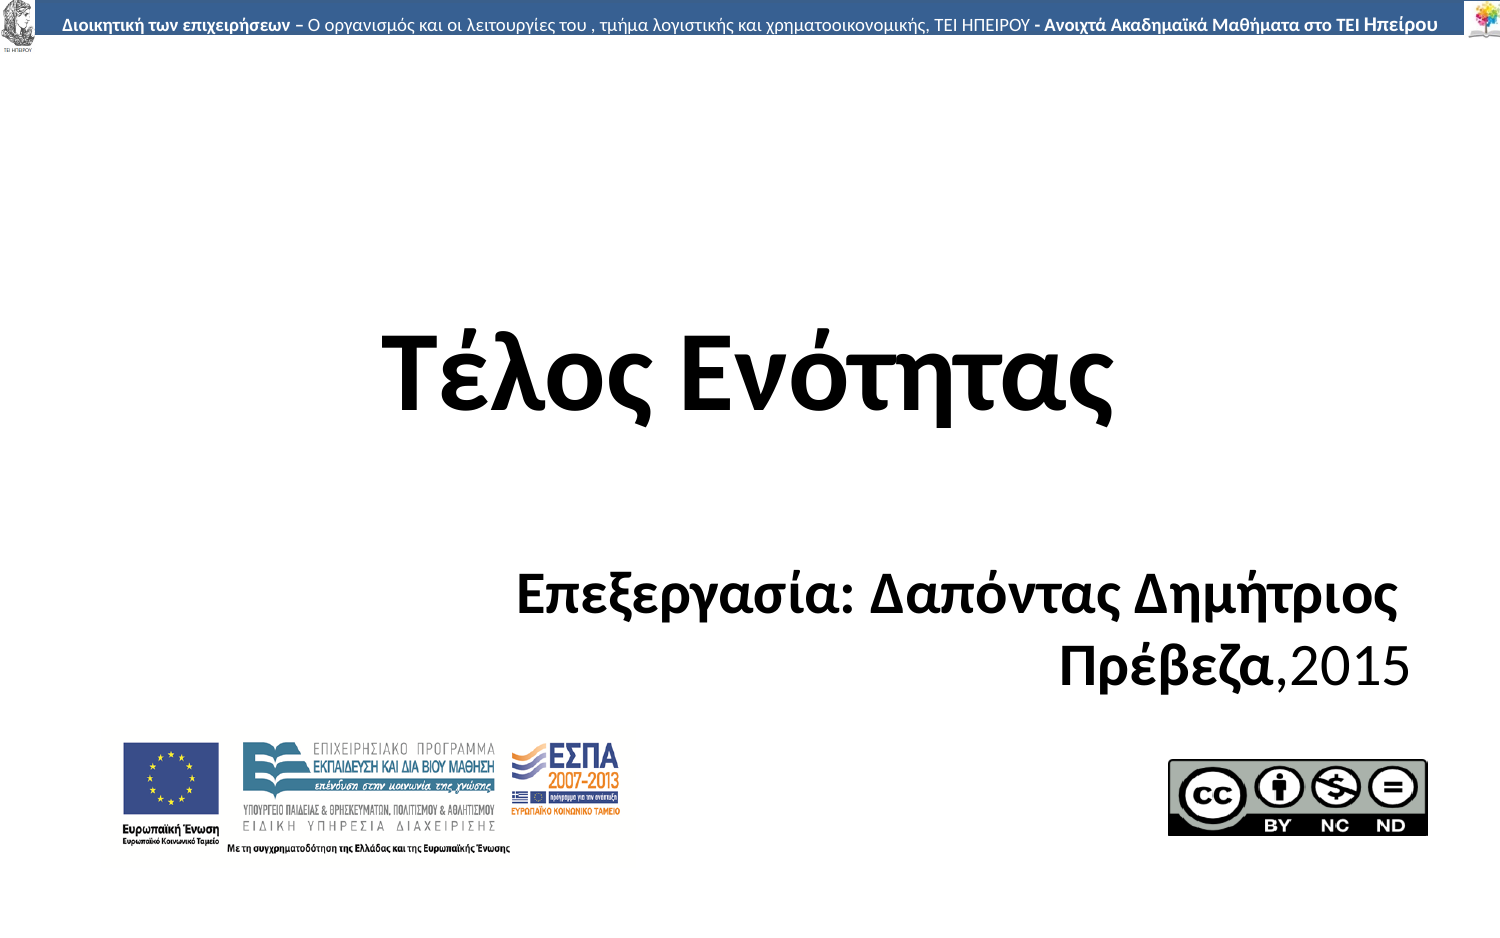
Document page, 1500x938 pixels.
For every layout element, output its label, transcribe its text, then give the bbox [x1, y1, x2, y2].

picture [1464, 1, 1500, 39]
text_box Επεξεργασία: Δαπόντας Δημήτριος Πρέβεζα,2015 [253, 545, 1428, 706]
picture [0, 0, 35, 54]
picture [1168, 759, 1429, 836]
text_box Τέλος Ενότητας [265, 288, 1230, 441]
picture [101, 725, 636, 868]
